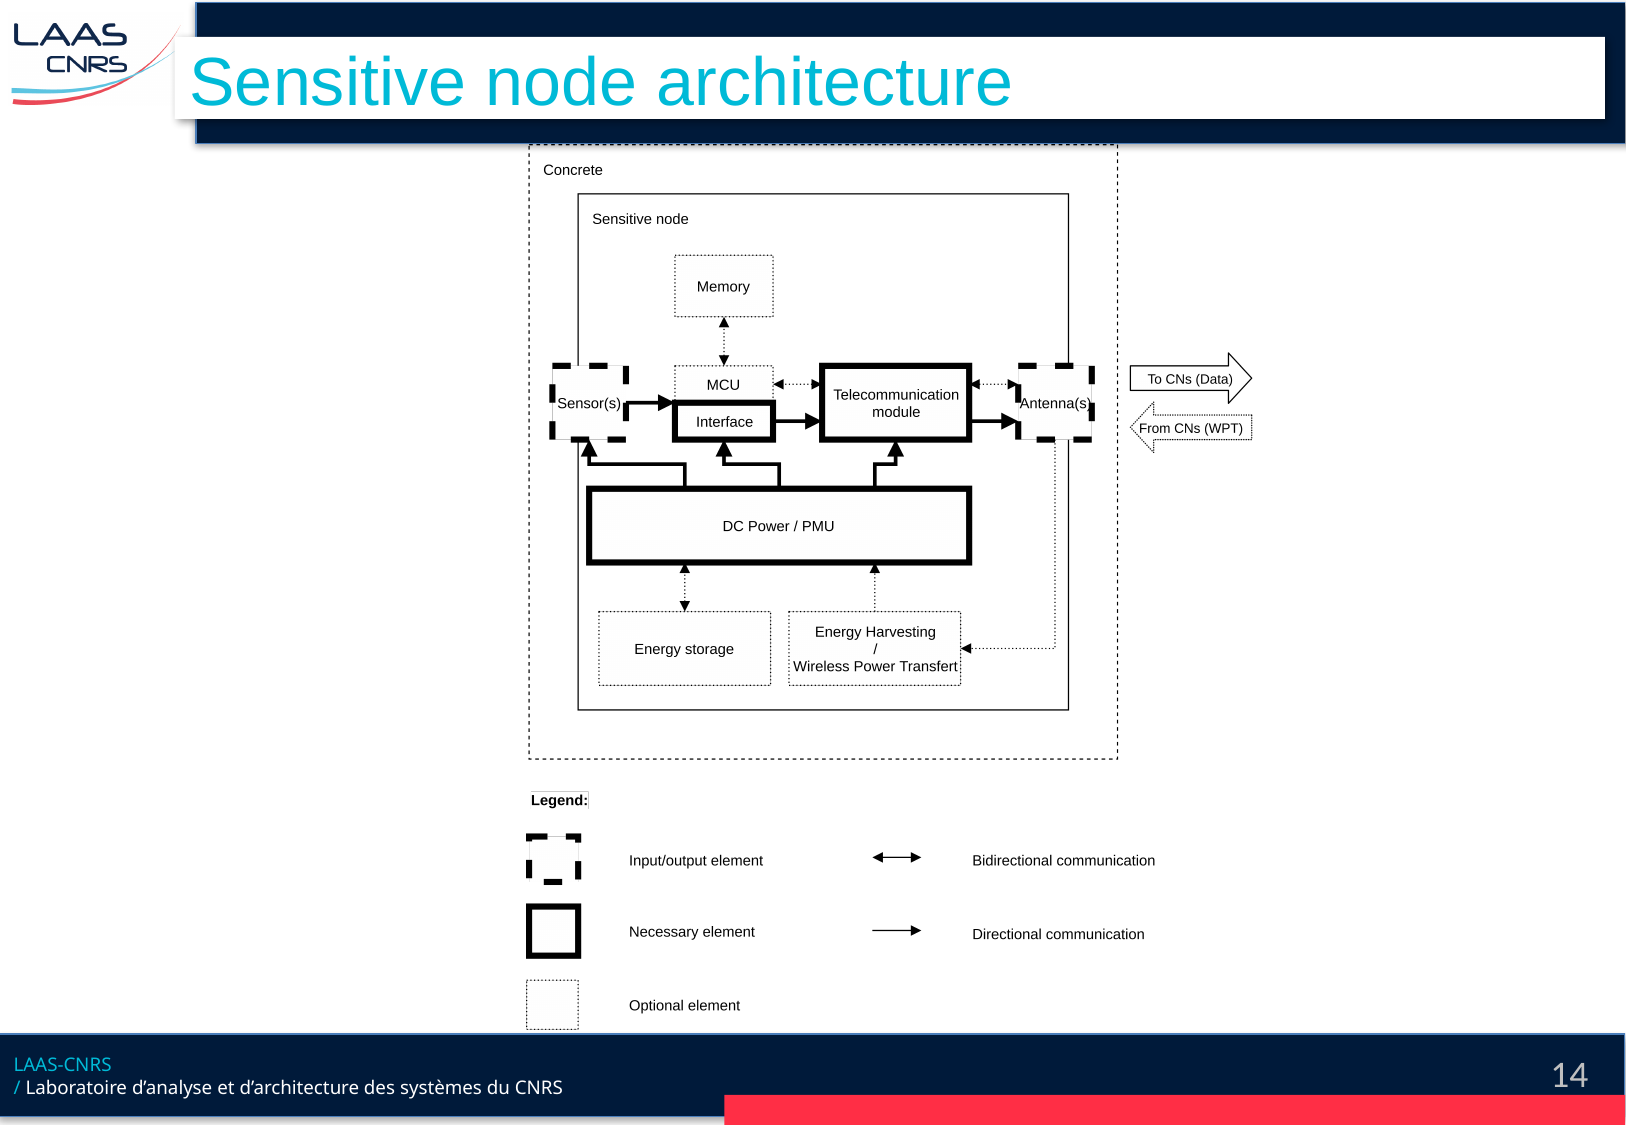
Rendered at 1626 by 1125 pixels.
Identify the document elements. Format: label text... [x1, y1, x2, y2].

picture [8, 12, 184, 106]
picture [526, 144, 1254, 1030]
title Sensitive node architecture [174, 36, 1605, 119]
